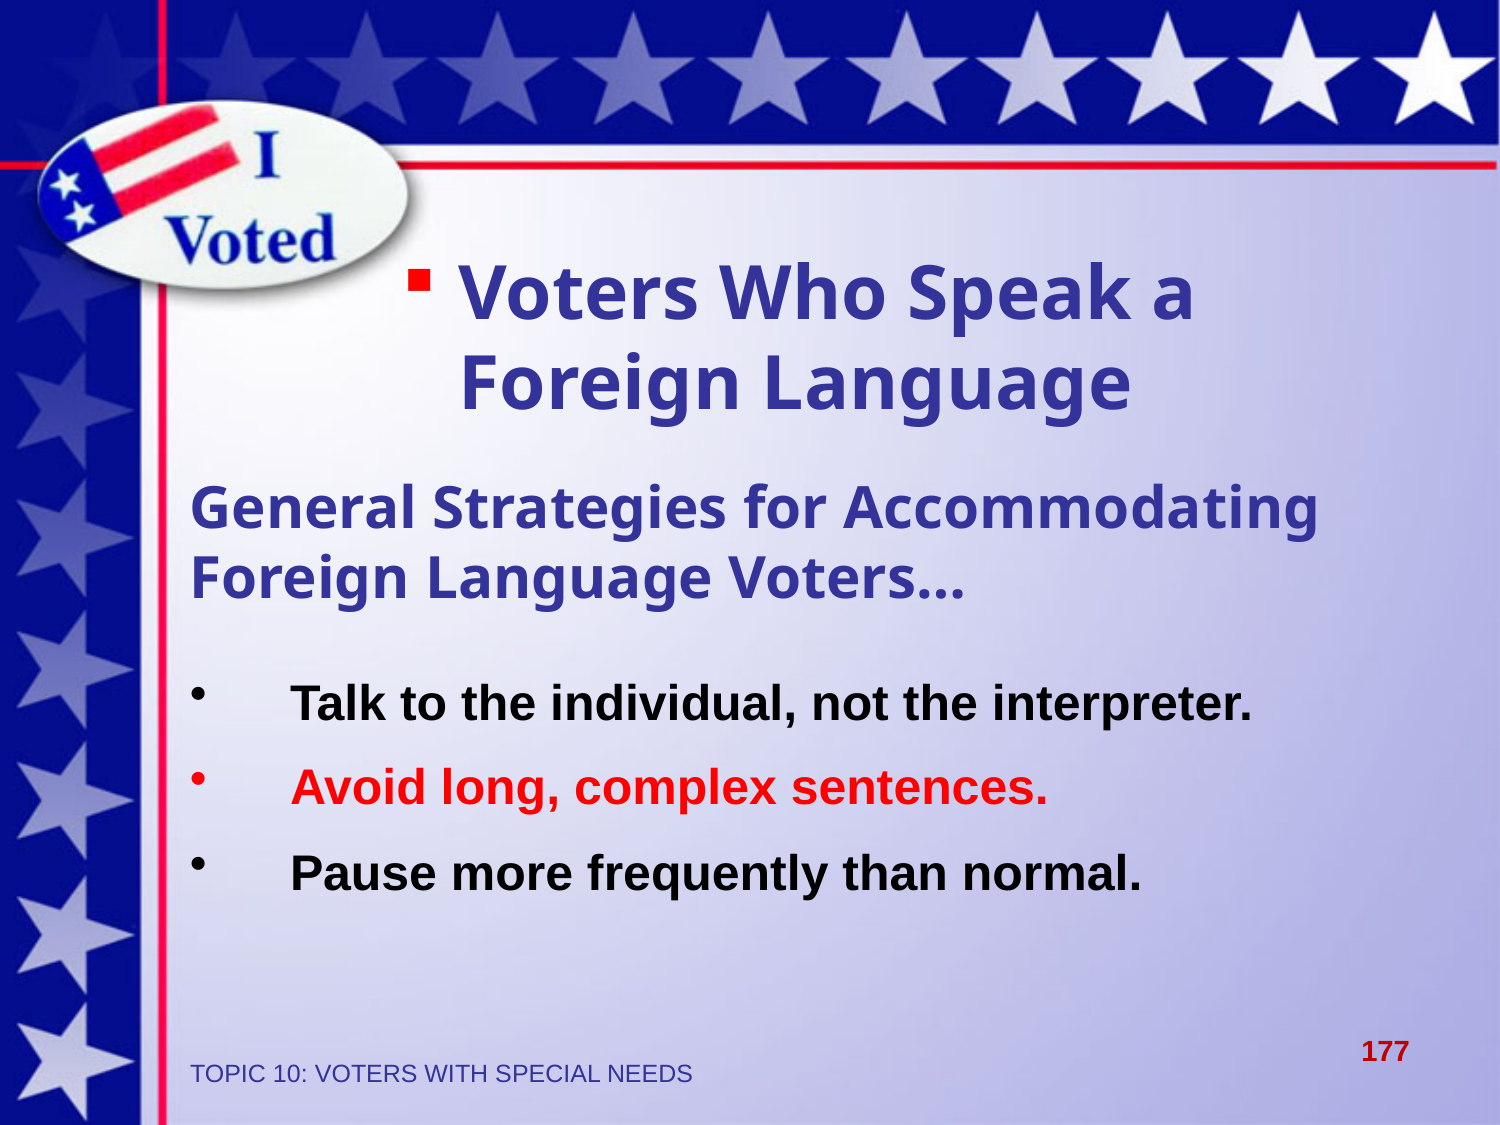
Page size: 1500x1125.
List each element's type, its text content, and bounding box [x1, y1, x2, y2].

text_box Voters Who Speak a Foreign Language [387, 237, 1450, 433]
picture [0, 0, 1500, 1125]
text_box General Strategies for Accommodating Foreign Language Voters… [174, 462, 1463, 618]
text_box TOPIC 10: VOTERS WITH SPECIAL NEEDS [175, 1050, 710, 1095]
list Talk to the individual, not the interpreter. Avoid long, complex sentences. Pause more frequently than normal. [174, 662, 1438, 1001]
slide_number 177 [1074, 1024, 1426, 1103]
